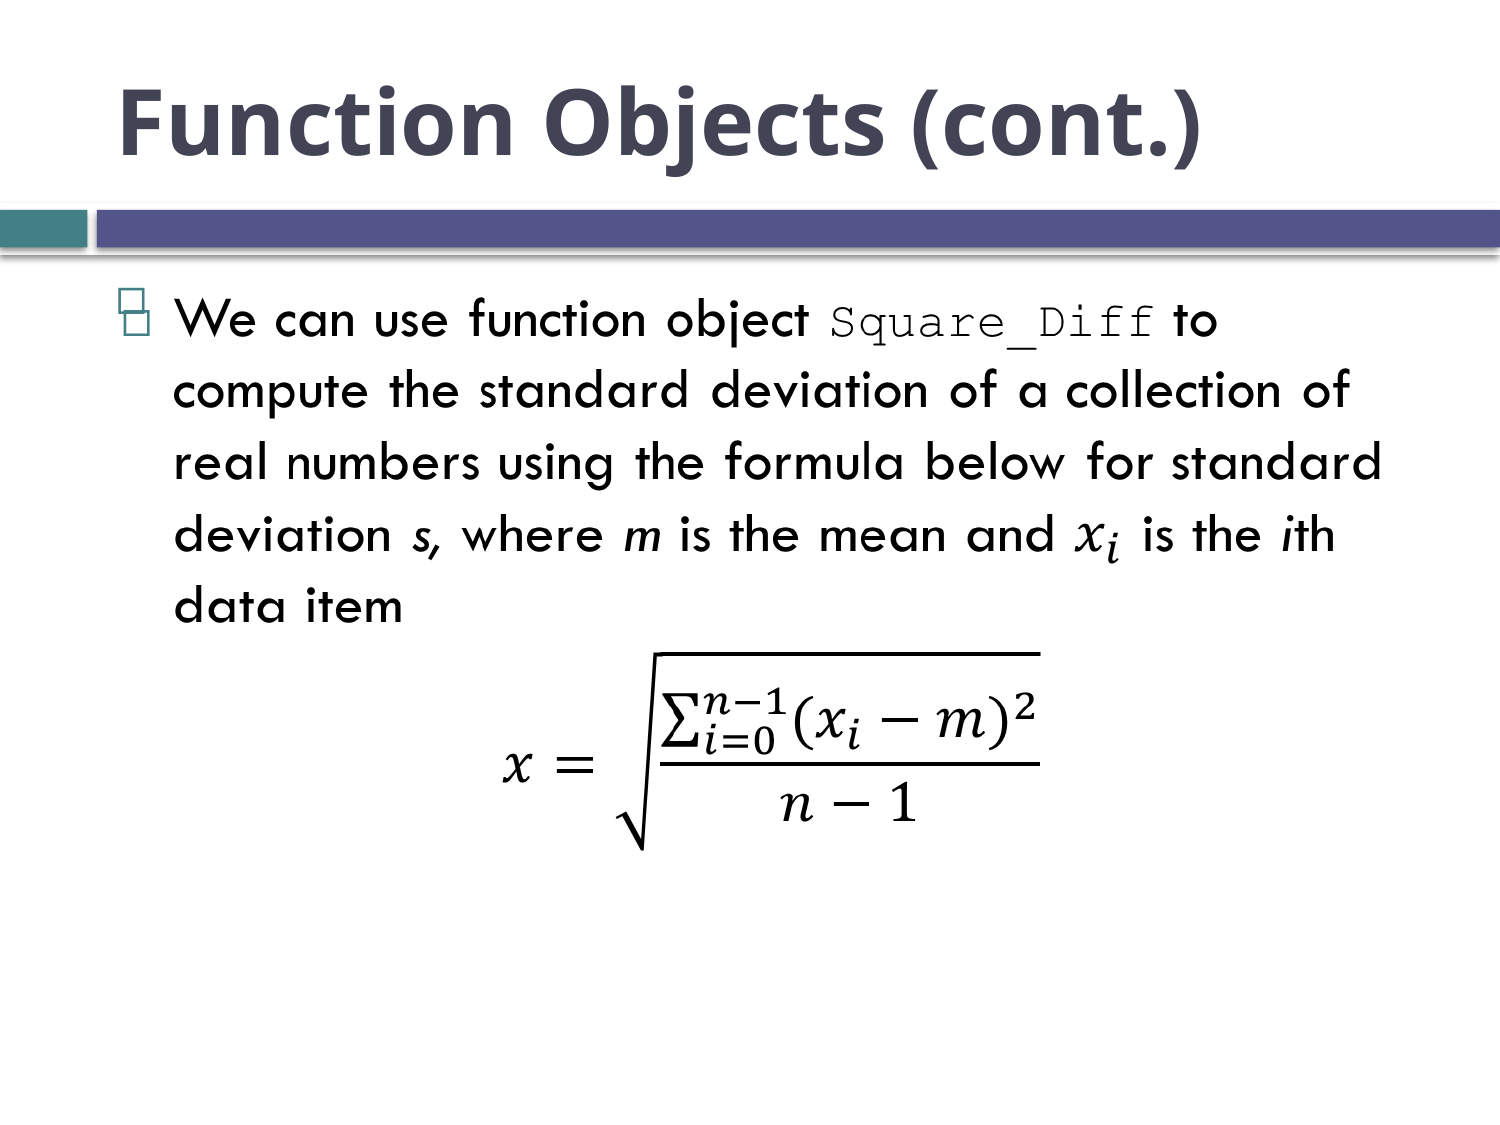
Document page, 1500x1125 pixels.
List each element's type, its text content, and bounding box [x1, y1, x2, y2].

list [100, 262, 1439, 1063]
title Function Objects (cont.) [100, 37, 1439, 201]
